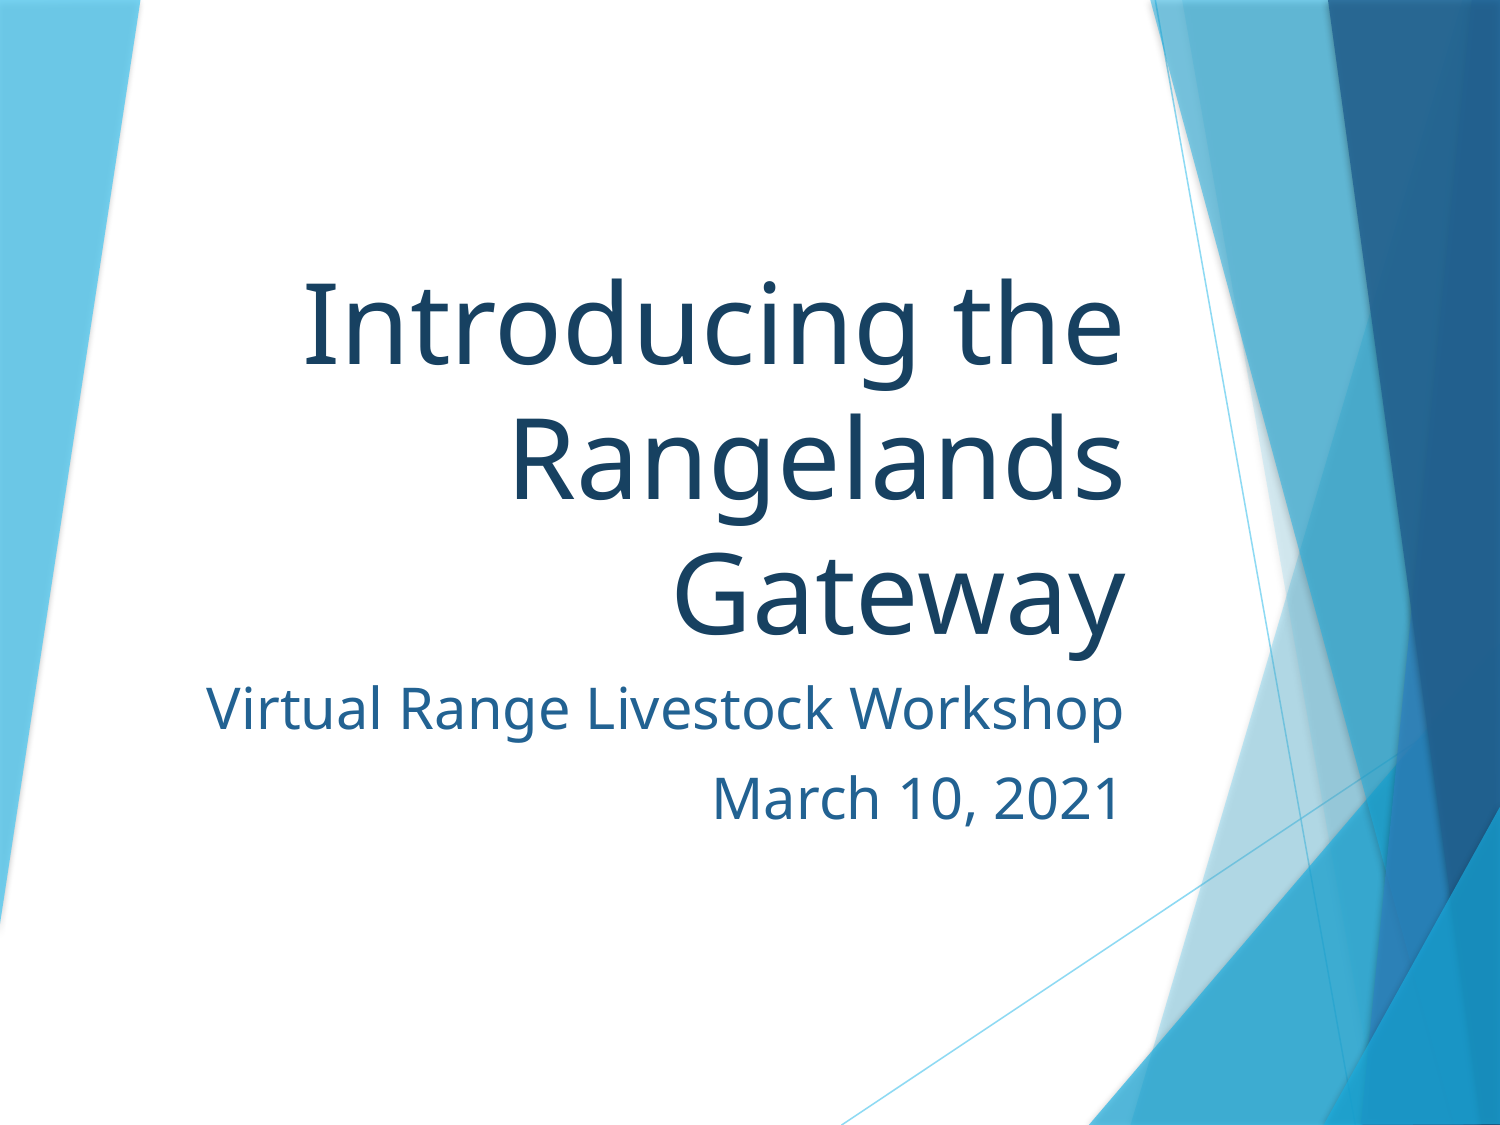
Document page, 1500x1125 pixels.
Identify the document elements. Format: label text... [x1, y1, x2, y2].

title Introducing the Rangelands Gateway [185, 394, 1142, 664]
subtitle Virtual Range Livestock Workshop March 10, 2021 [185, 664, 1142, 845]
